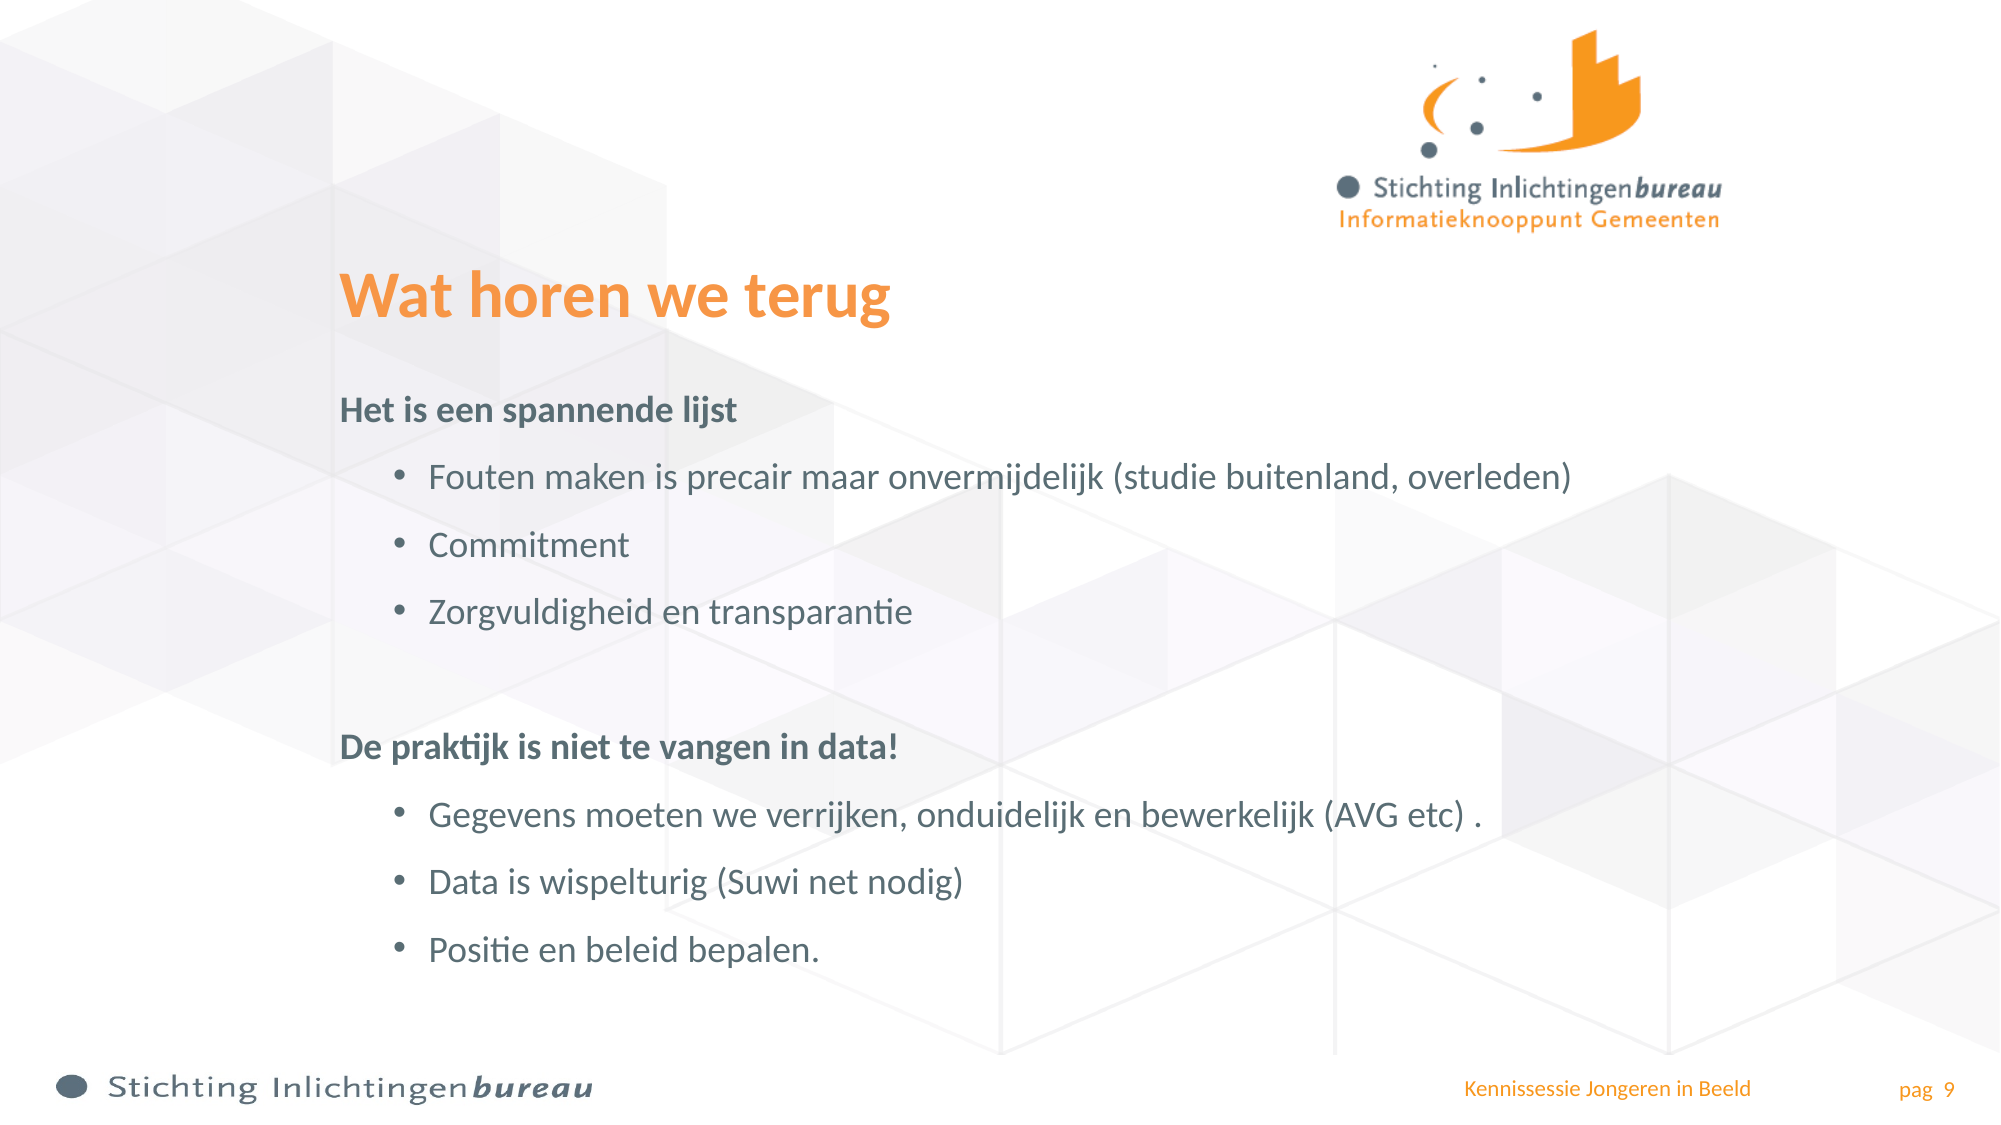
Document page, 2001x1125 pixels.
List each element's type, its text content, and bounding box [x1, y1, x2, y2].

list Het is een spannende lijst Fouten maken is precair maar onvermijdelijk (studie buitenland, overleden) Commitment Zorgvuldigheid en transparantie De praktijk is niet te vangen in data! Gegevens moeten we verrijken, onduidelijk en bewerkelijk (AVG etc) . Data is wispelturig (Suwi net nodig) Positie en beleid bepalen. [324, 354, 1675, 982]
slide_number Kennissessie Jongeren in Beeld [1285, 1057, 1752, 1118]
picture [56, 1072, 592, 1106]
picture [0, 0, 2000, 1055]
title Wat horen we terug [324, 243, 1675, 354]
